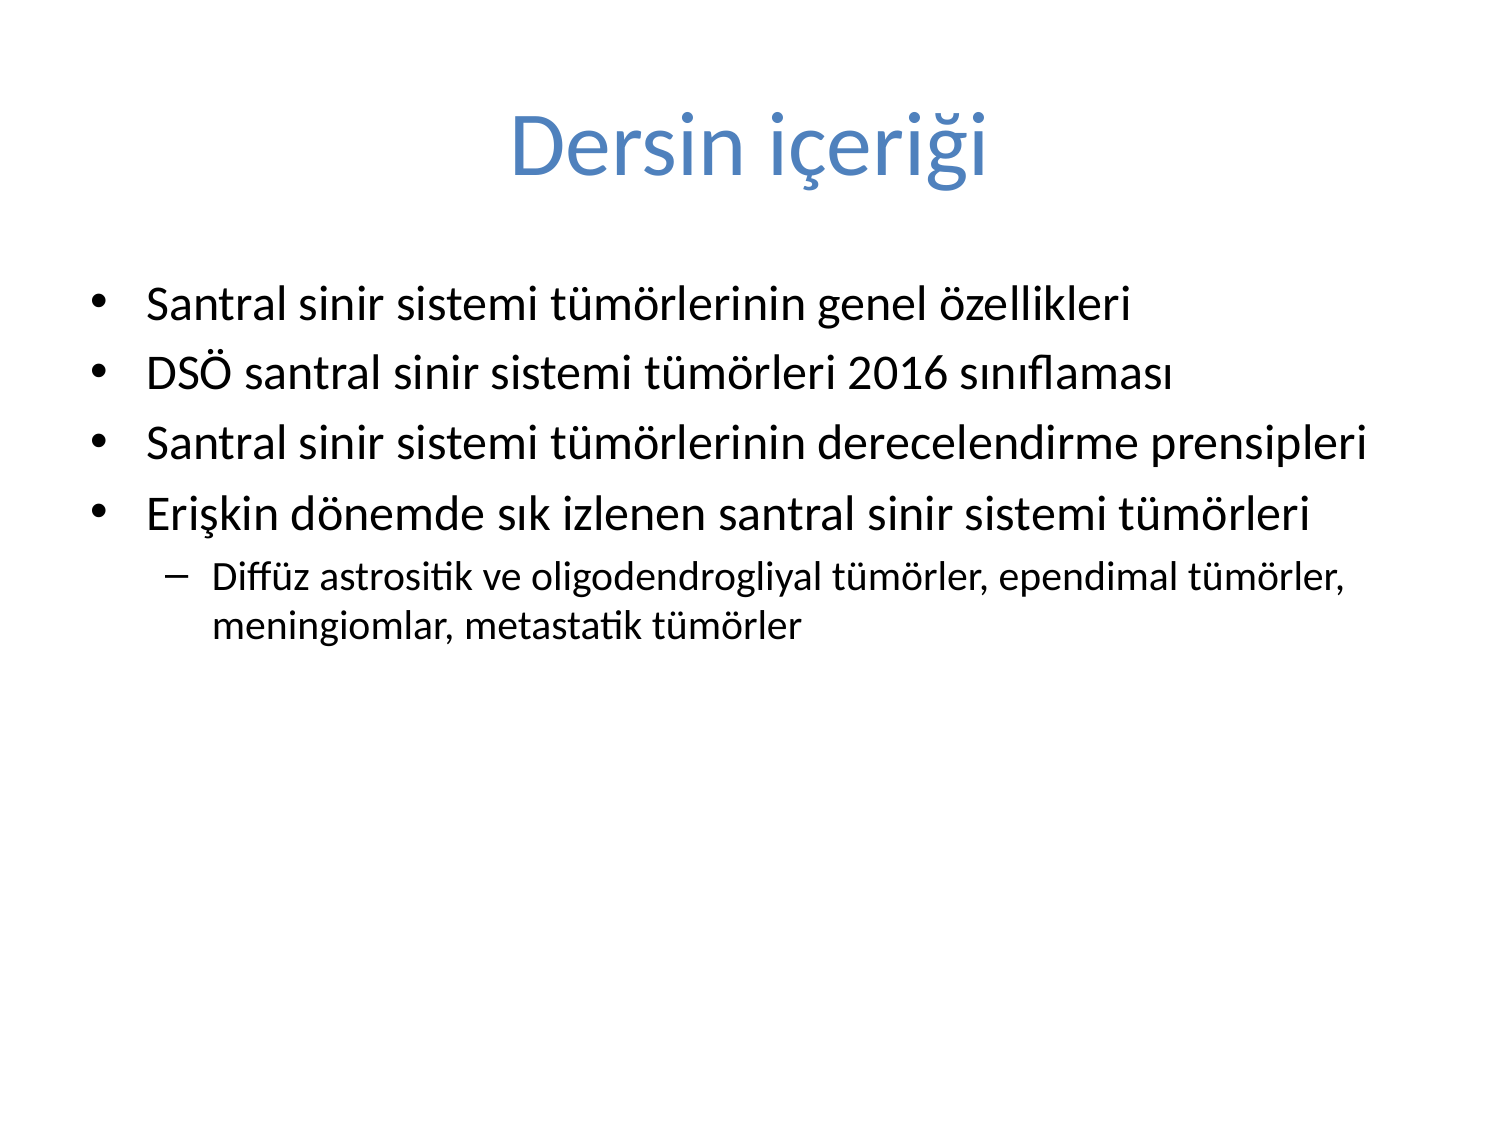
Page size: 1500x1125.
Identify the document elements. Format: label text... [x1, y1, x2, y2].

list Santral sinir sistemi tümörlerinin genel özellikleri DSÖ santral sinir sistemi tümörleri 2016 sınıflaması Santral sinir sistemi tümörlerinin derecelendirme prensipleri Erişkin dönemde sık izlenen santral sinir sistemi tümörleri Diffüz astrositik ve oligodendrogliyal tümörler, ependimal tümörler, meningiomlar, metastatik tümörler [75, 262, 1425, 1005]
title Dersin içeriği [75, 45, 1425, 233]
